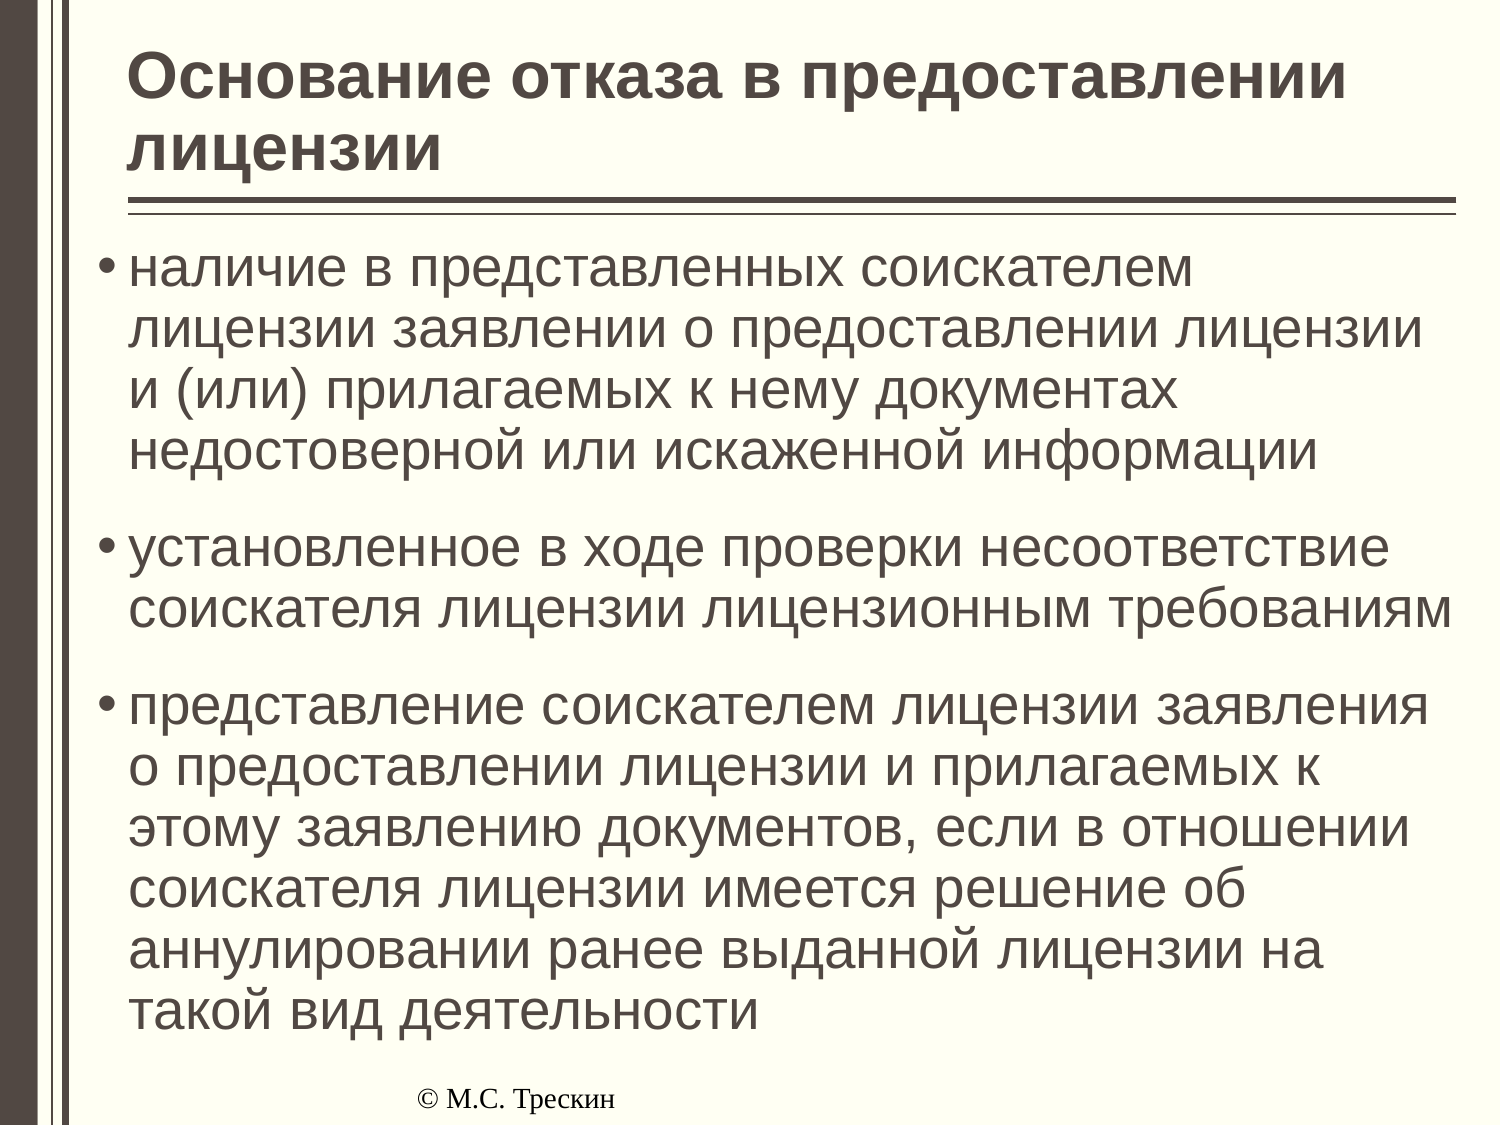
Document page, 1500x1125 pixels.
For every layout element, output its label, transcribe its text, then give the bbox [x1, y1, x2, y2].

title Основание отказа в предоставлении лицензии [126, 12, 1457, 193]
list наличие в представленных соискателем лицензии заявлении о предоставлении лицензии и (или) прилагаемых к нему документах недостоверной или искаженной информации установленное в ходе проверки несоответствие соискателя лицензии лицензионным требованиям представление соискателем лицензии заявления о предоставлении лицензии и прилагаемых к этому заявлению документов, если в отношении соискателя лицензии имеется решение об аннулировании ранее выданной лицензии на такой вид деятельности [97, 230, 1457, 1067]
footer © М.С. Трескин [126, 1066, 905, 1125]
